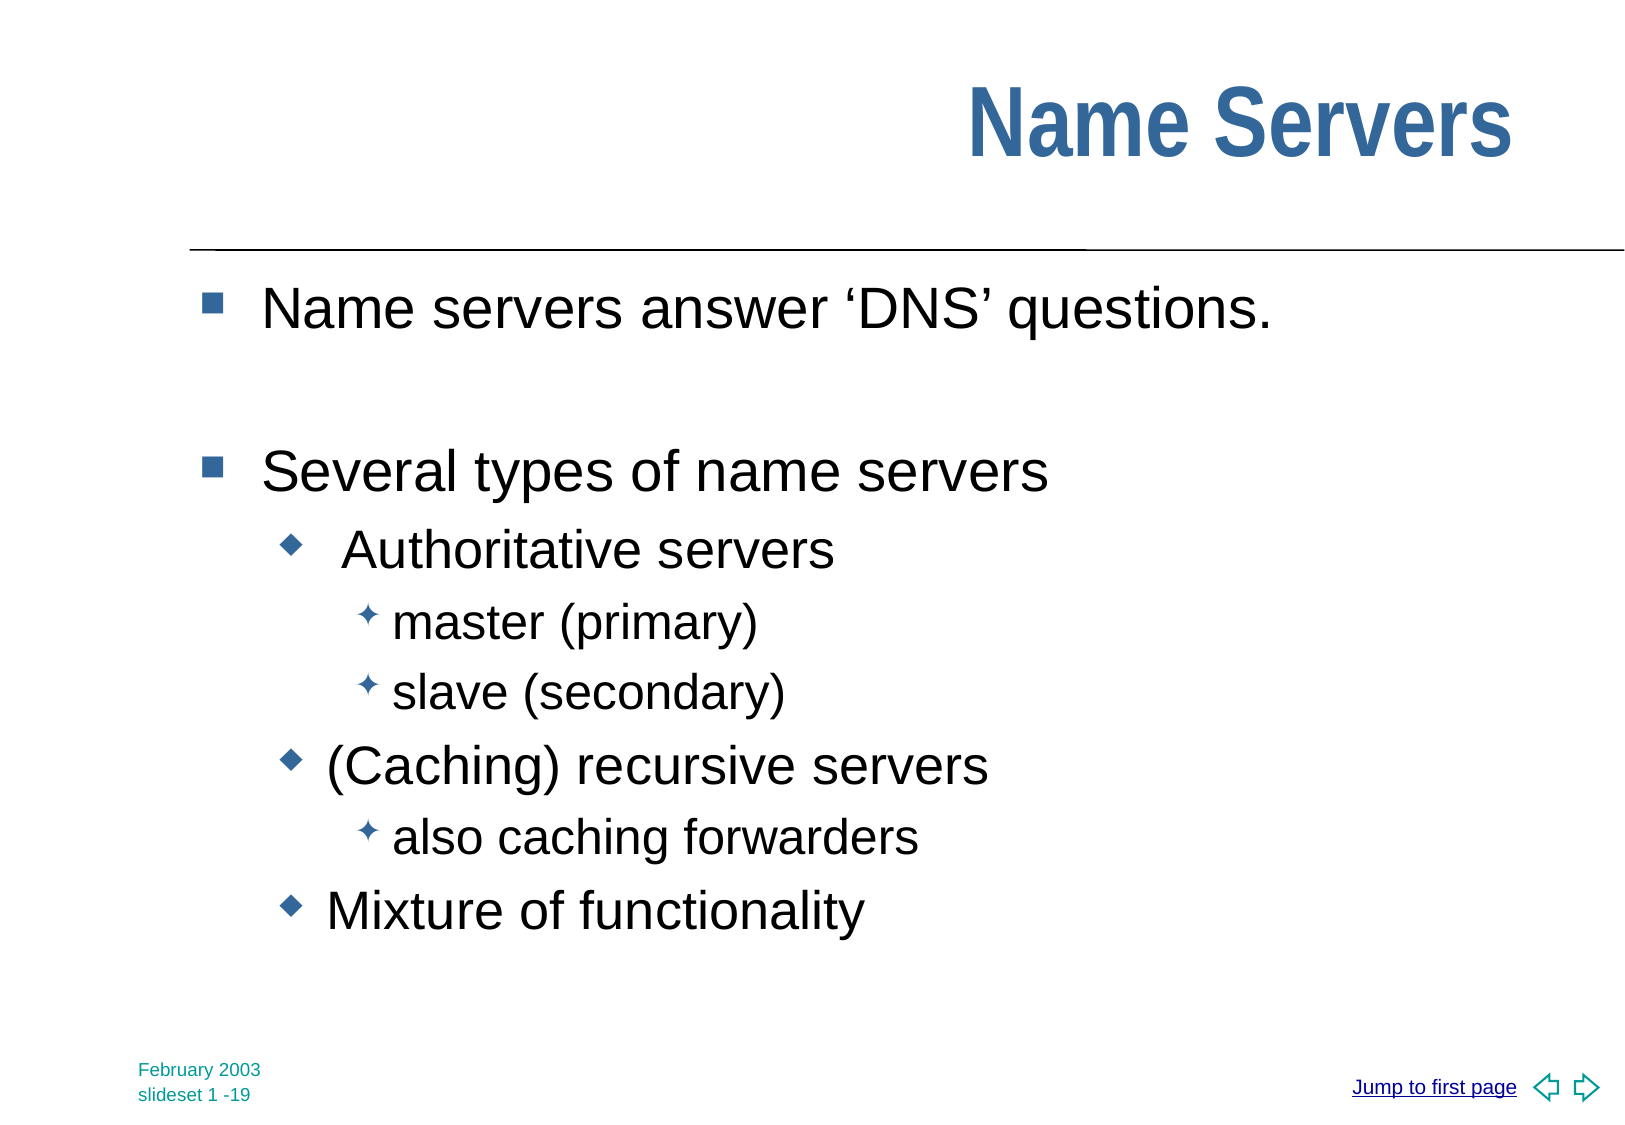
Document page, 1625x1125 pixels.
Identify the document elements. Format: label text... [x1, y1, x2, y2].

list Name servers answer ‘DNS’ questions. Several types of name servers Authoritative servers master (primary) slave (secondary) (Caching) recursive servers also caching forwarders Mixture of functionality [189, 262, 1584, 1000]
title Name Servers [446, 37, 1530, 225]
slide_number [123, 1050, 313, 1075]
slide_number slideset 1 -19 [123, 1074, 274, 1100]
